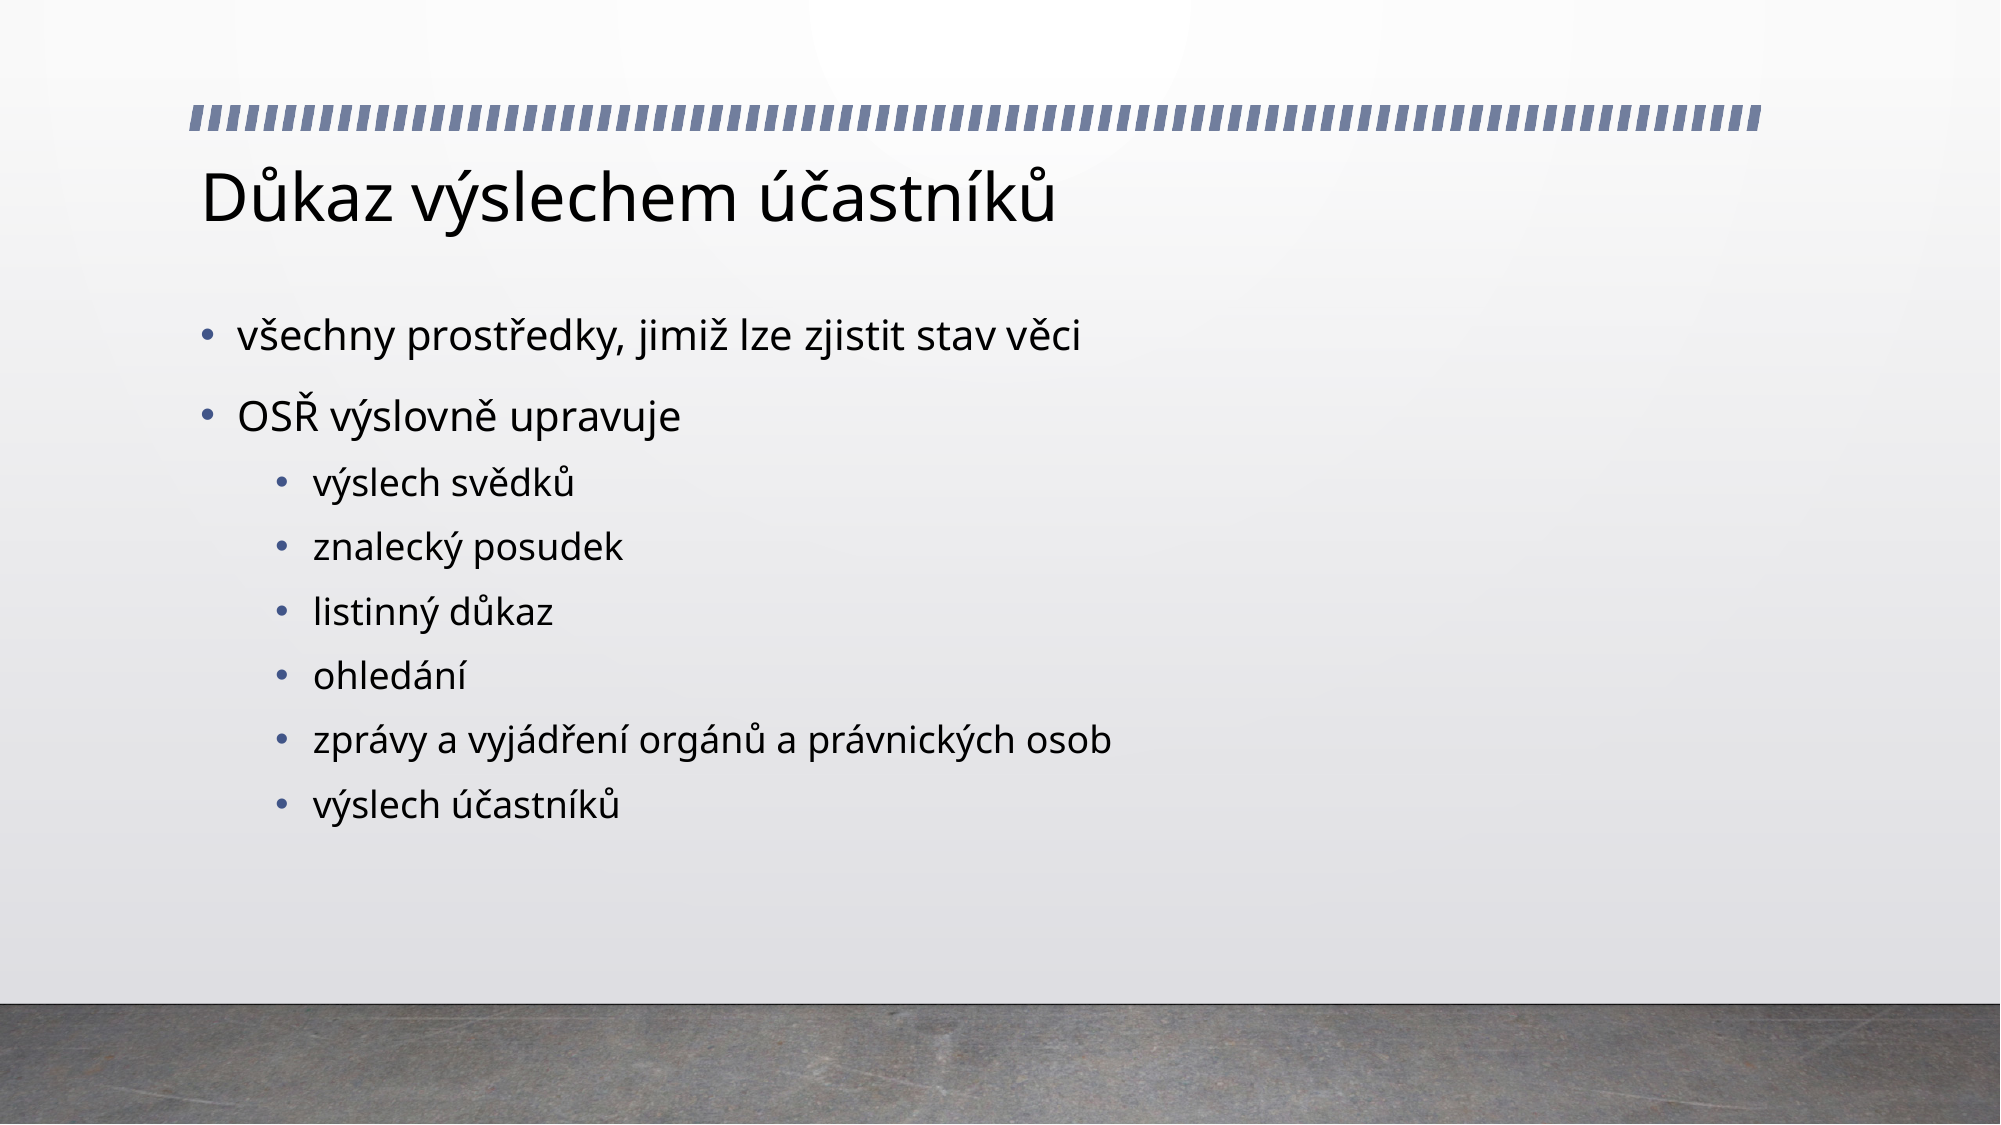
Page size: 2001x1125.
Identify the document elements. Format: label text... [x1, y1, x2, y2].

list všechny prostředky, jimiž lze zjistit stav věci OSŘ výslovně upravuje výslech svědků znalecký posudek listinný důkaz ohledání zprávy a vyjádření orgánů a právnických osob výslech účastníků [185, 291, 1761, 897]
picture [0, 1004, 2000, 1124]
title Důkaz výslechem účastníků [185, 156, 1761, 291]
